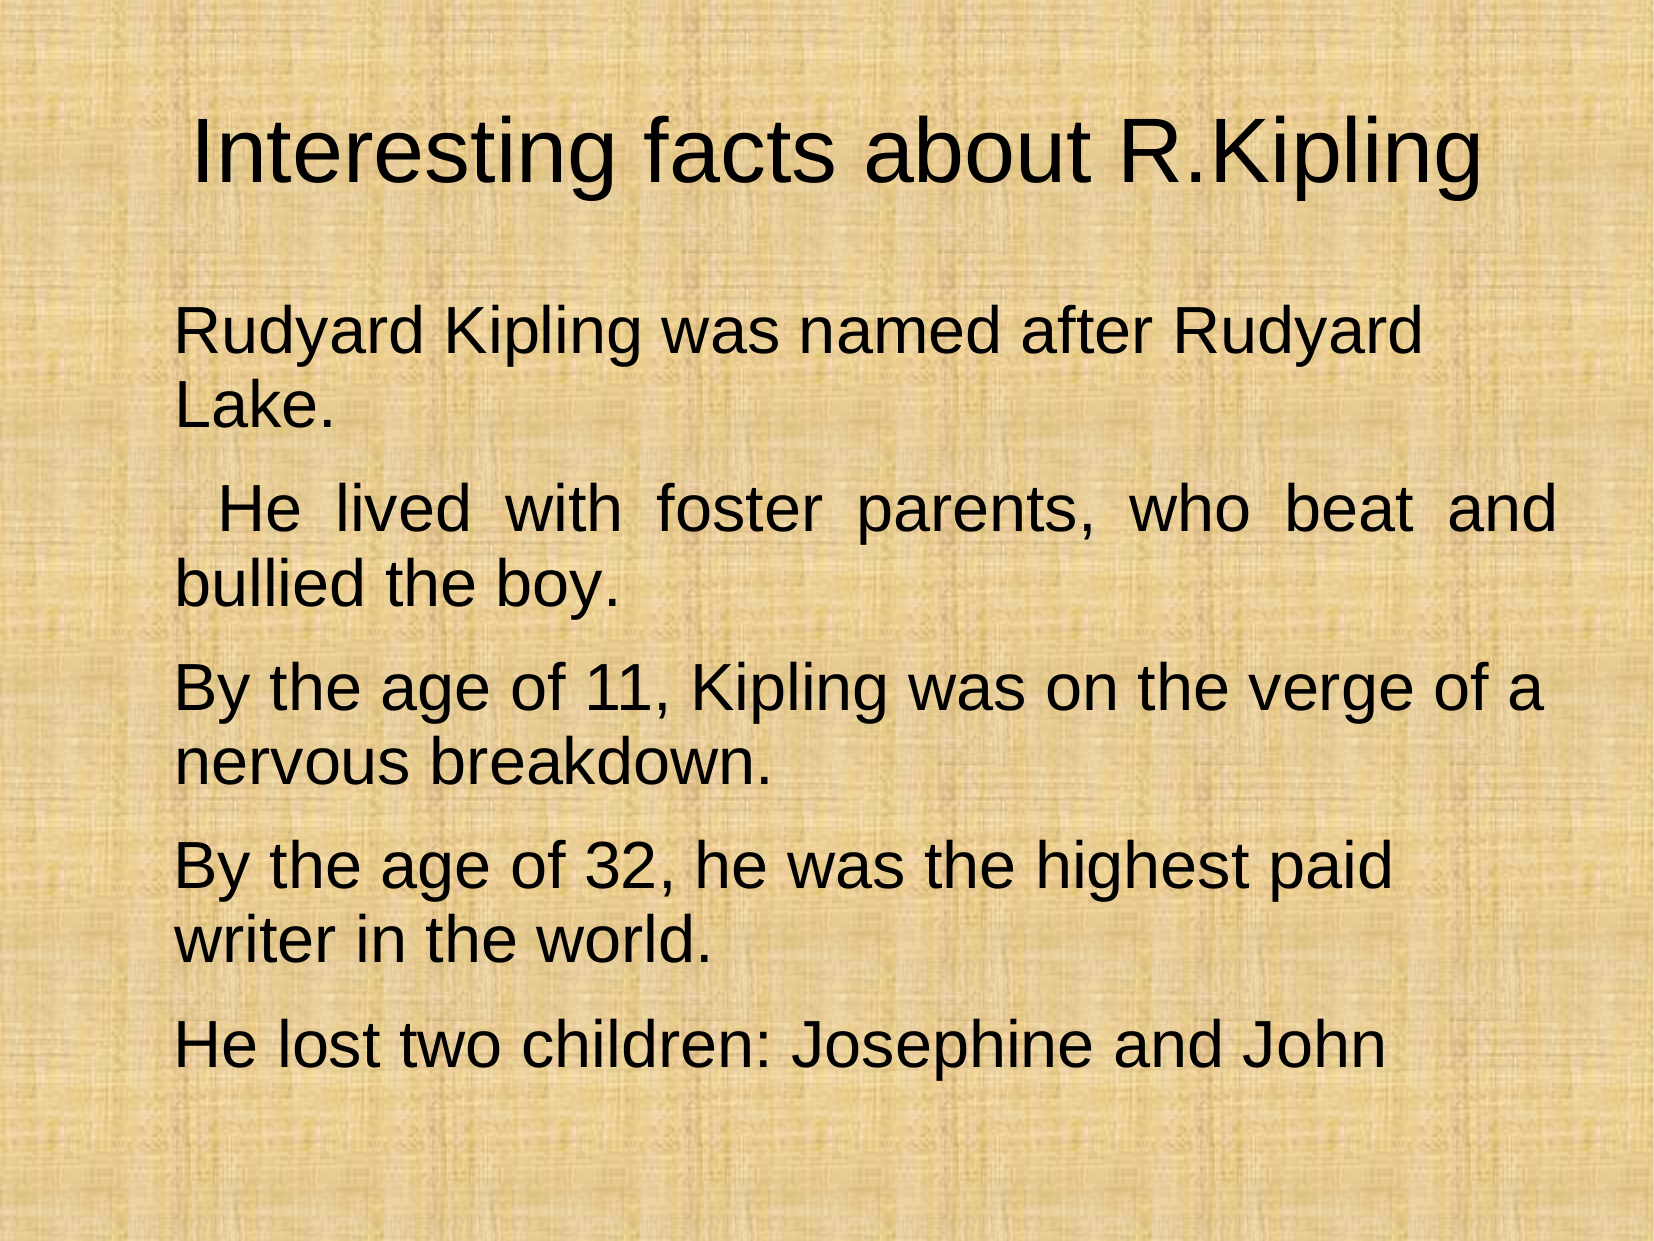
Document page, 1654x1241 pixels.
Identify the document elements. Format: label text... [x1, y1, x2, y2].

list Rudyard Kipling was named after Rudyard Lake. He lived with foster parents, who beat and bullied the boy. By the age of 11, Kipling was on the verge of a nervous breakdown. By the age of 32, he was the highest paid writer in the world. He lost two children: Josephine and John [117, 289, 1560, 1107]
title Interesting facts about R.Kipling [82, 49, 1570, 256]
picture [0, 0, 1654, 1241]
